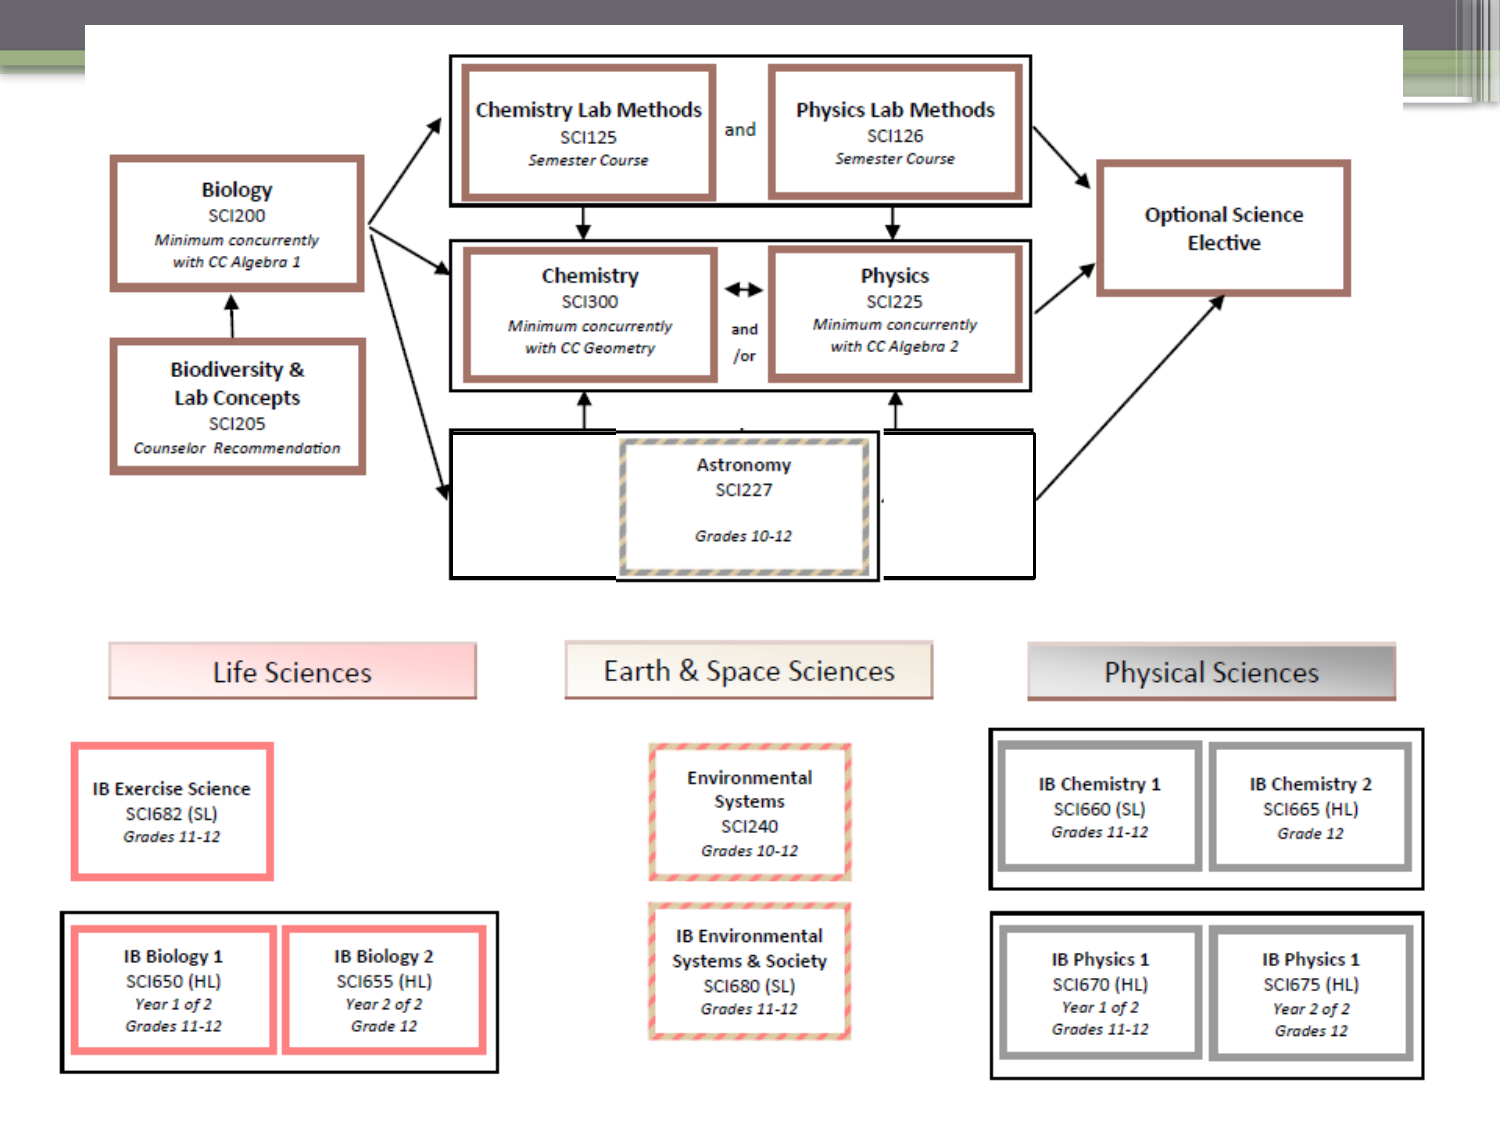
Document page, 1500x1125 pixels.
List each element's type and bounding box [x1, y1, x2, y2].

picture [46, 25, 1448, 1096]
